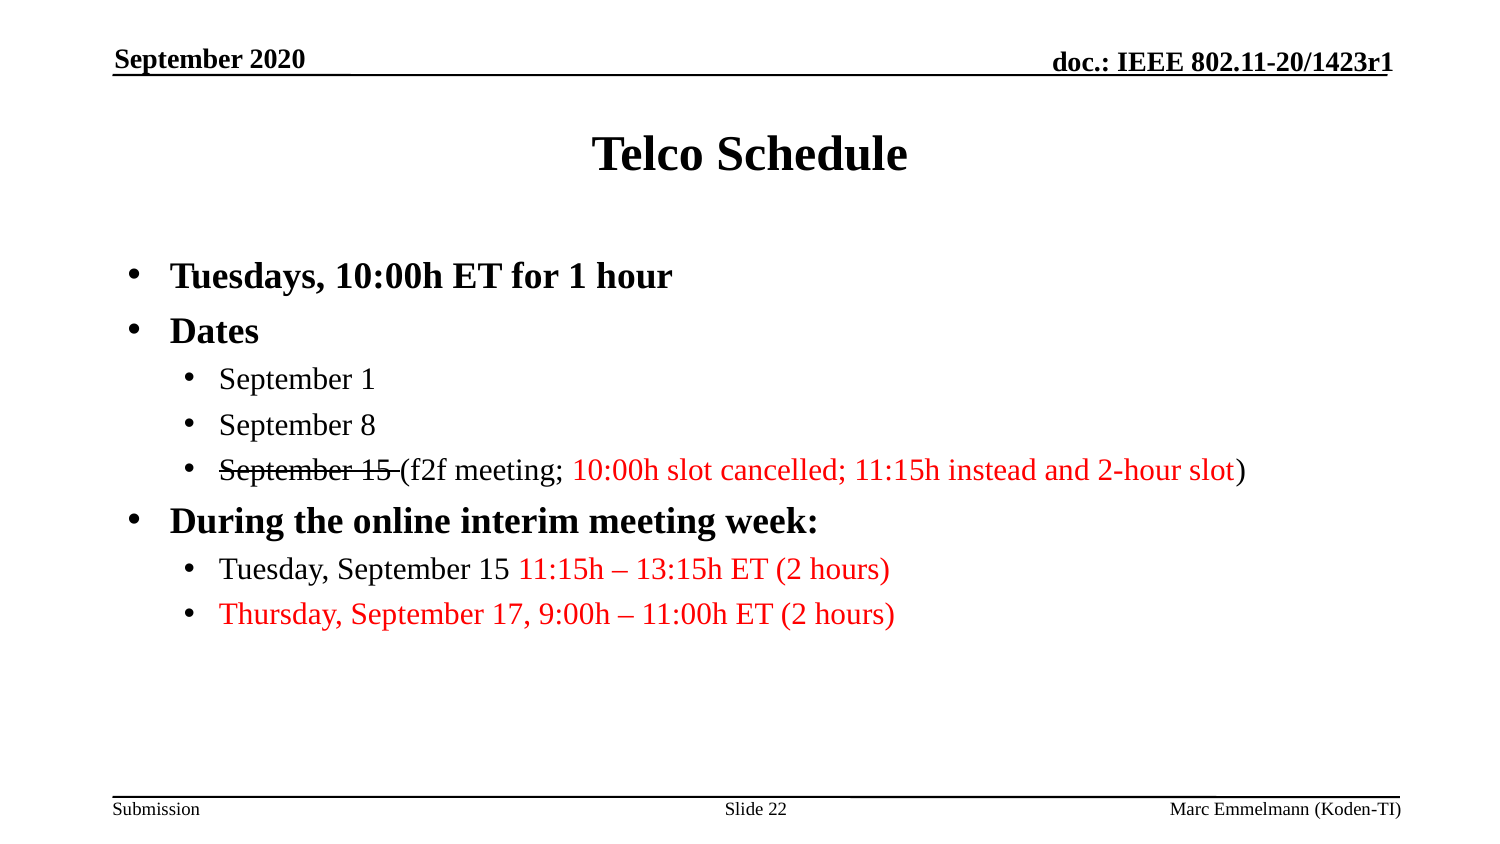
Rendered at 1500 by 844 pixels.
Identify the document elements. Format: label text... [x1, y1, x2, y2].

footer Marc Emmelmann (Koden-TI) [878, 796, 1402, 820]
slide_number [114, 40, 423, 75]
slide_number Slide 22 [712, 796, 800, 842]
list Tuesdays, 10:00h ET for 1 hour Dates September 1 September 8 September 15 (f2f meeting; 10:00h slot cancelled; 11:15h instead and 2-hour slot) During the online interim meeting week: Tuesday, September 15 11:15h – 13:15h ET (2 hours) Thursday, September 17, 9:00h – 11:00h ET (2 hours) [112, 243, 1388, 751]
title Telco Schedule [112, 84, 1388, 216]
